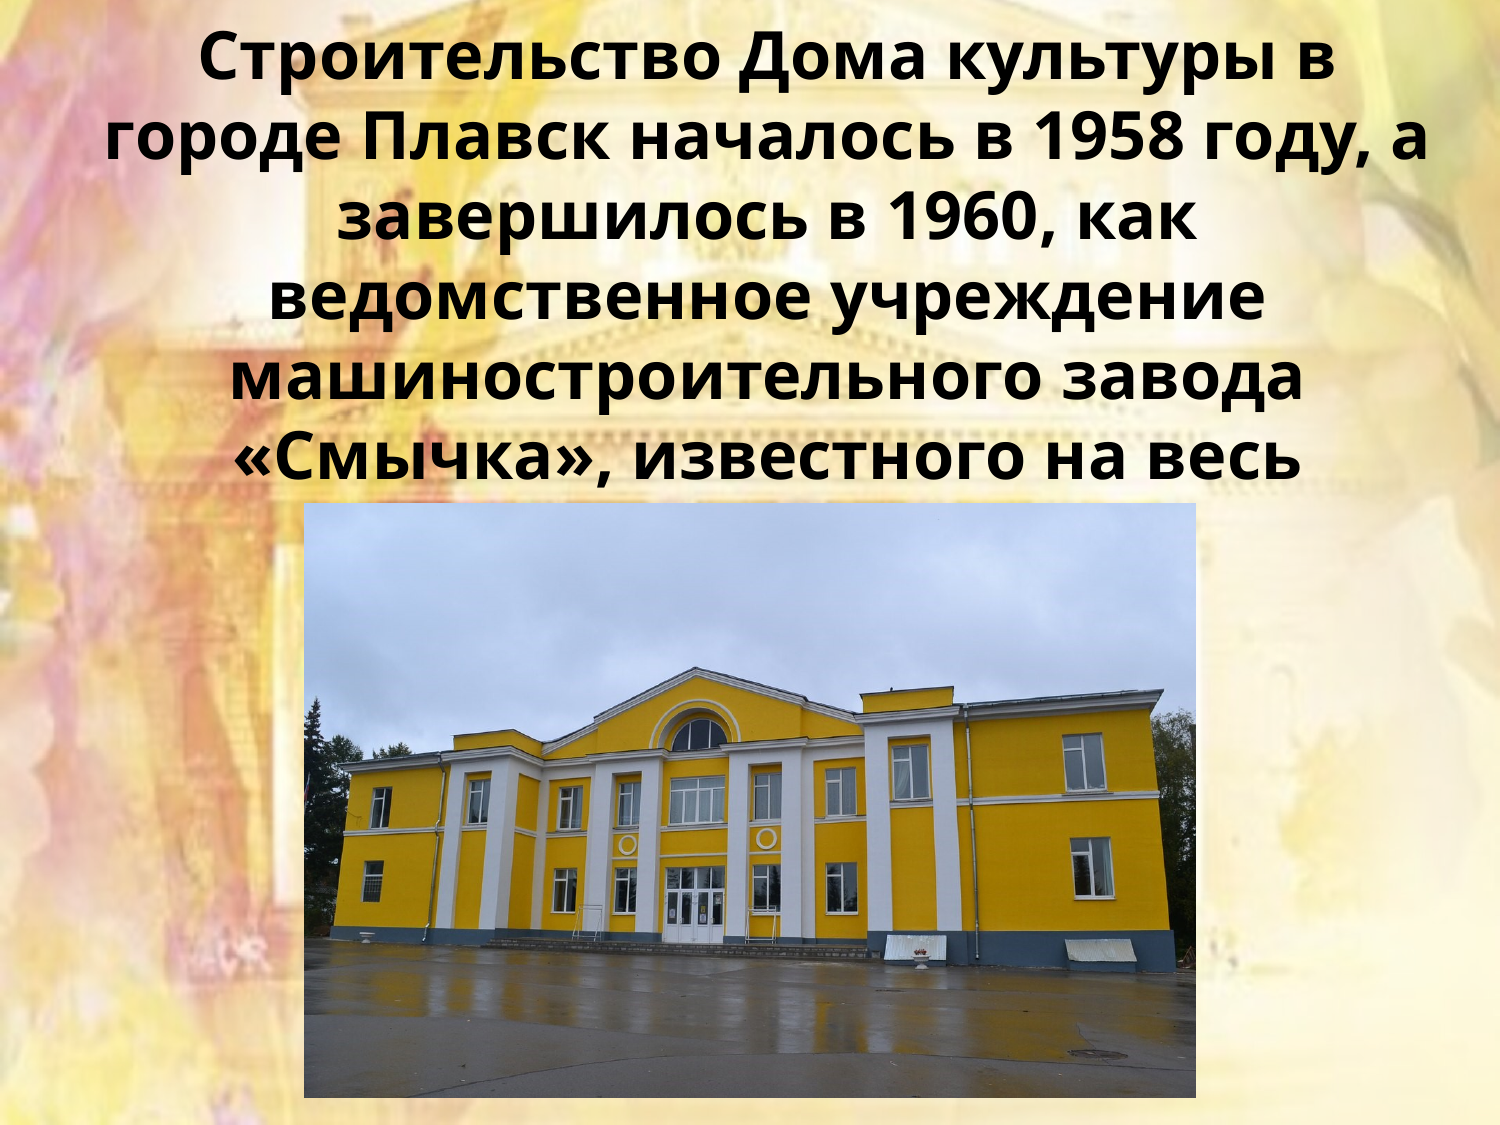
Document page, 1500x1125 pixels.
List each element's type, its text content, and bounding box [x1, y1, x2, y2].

text_box Строительство Дома культуры в городе Плавск началось в 1958 году, а завершилось в 1960, как ведомственное учреждение машиностроительного завода «Смычка», известного на весь Советский Союз. [64, 5, 1471, 580]
picture [303, 503, 1197, 1098]
